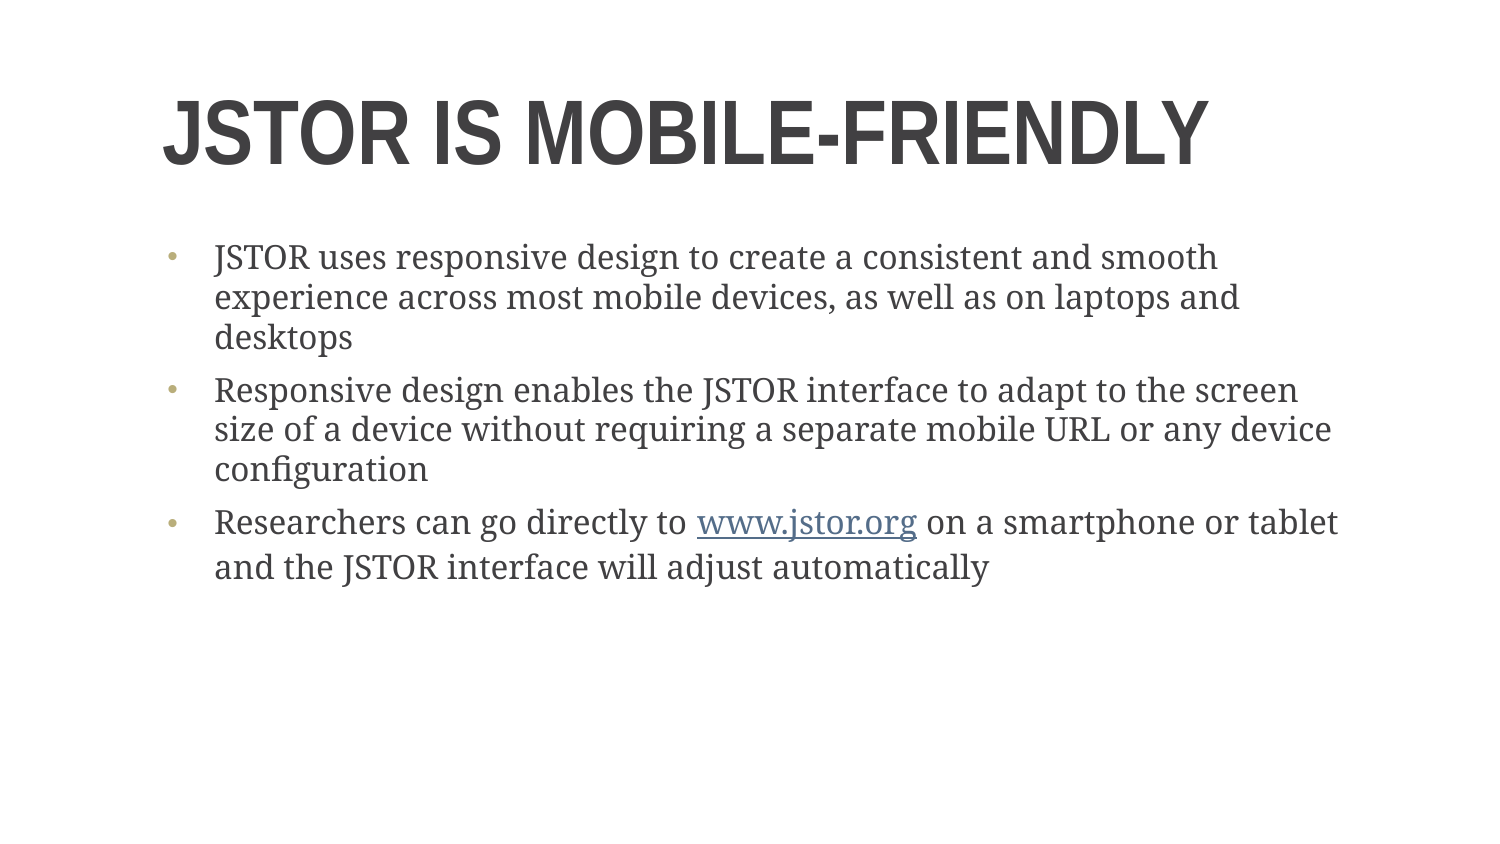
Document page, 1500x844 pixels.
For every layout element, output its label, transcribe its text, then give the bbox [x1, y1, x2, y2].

list JSTOR uses responsive design to create a consistent and smooth experience across most mobile devices, as well as on laptops and desktops Responsive design enables the JSTOR interface to adapt to the screen size of a device without requiring a separate mobile URL or any device configuration Researchers can go directly to www.jstor.org on a smartphone or tablet and the JSTOR interface will adjust automatically [134, 236, 1352, 759]
title Jstor is mobile-friendly [128, 94, 1298, 180]
